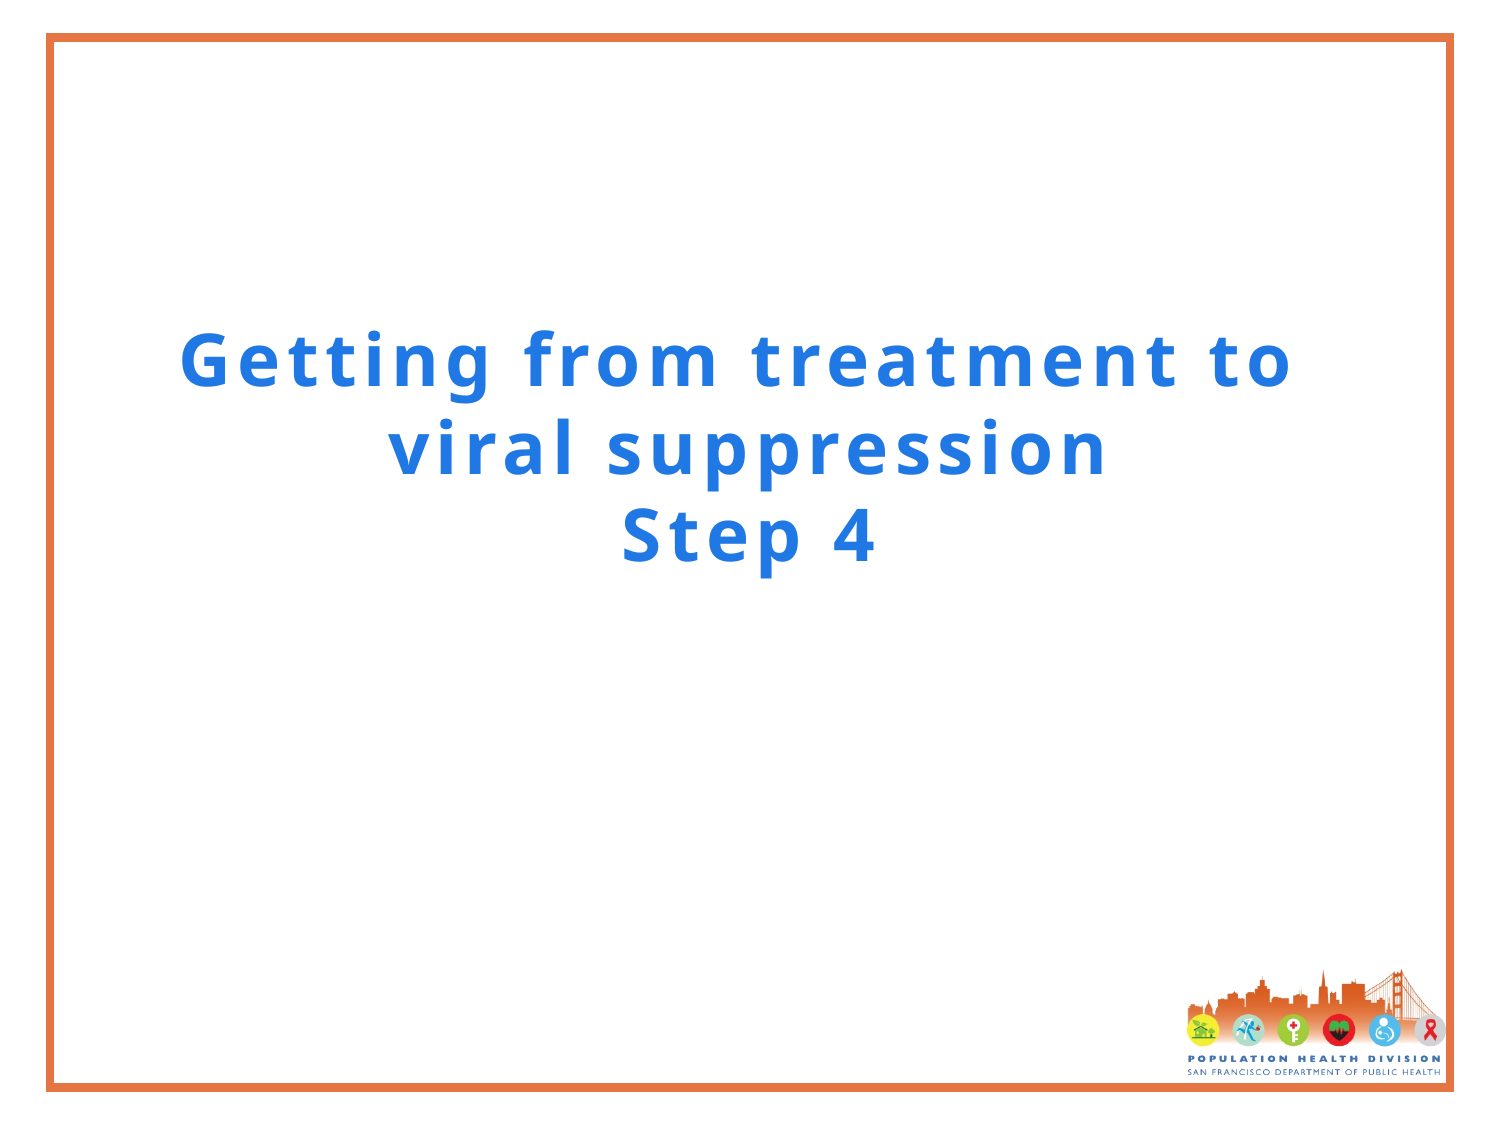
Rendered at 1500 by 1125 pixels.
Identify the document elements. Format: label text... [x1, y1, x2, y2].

title Getting from treatment to viral suppression Step 4 [51, 249, 1452, 1125]
